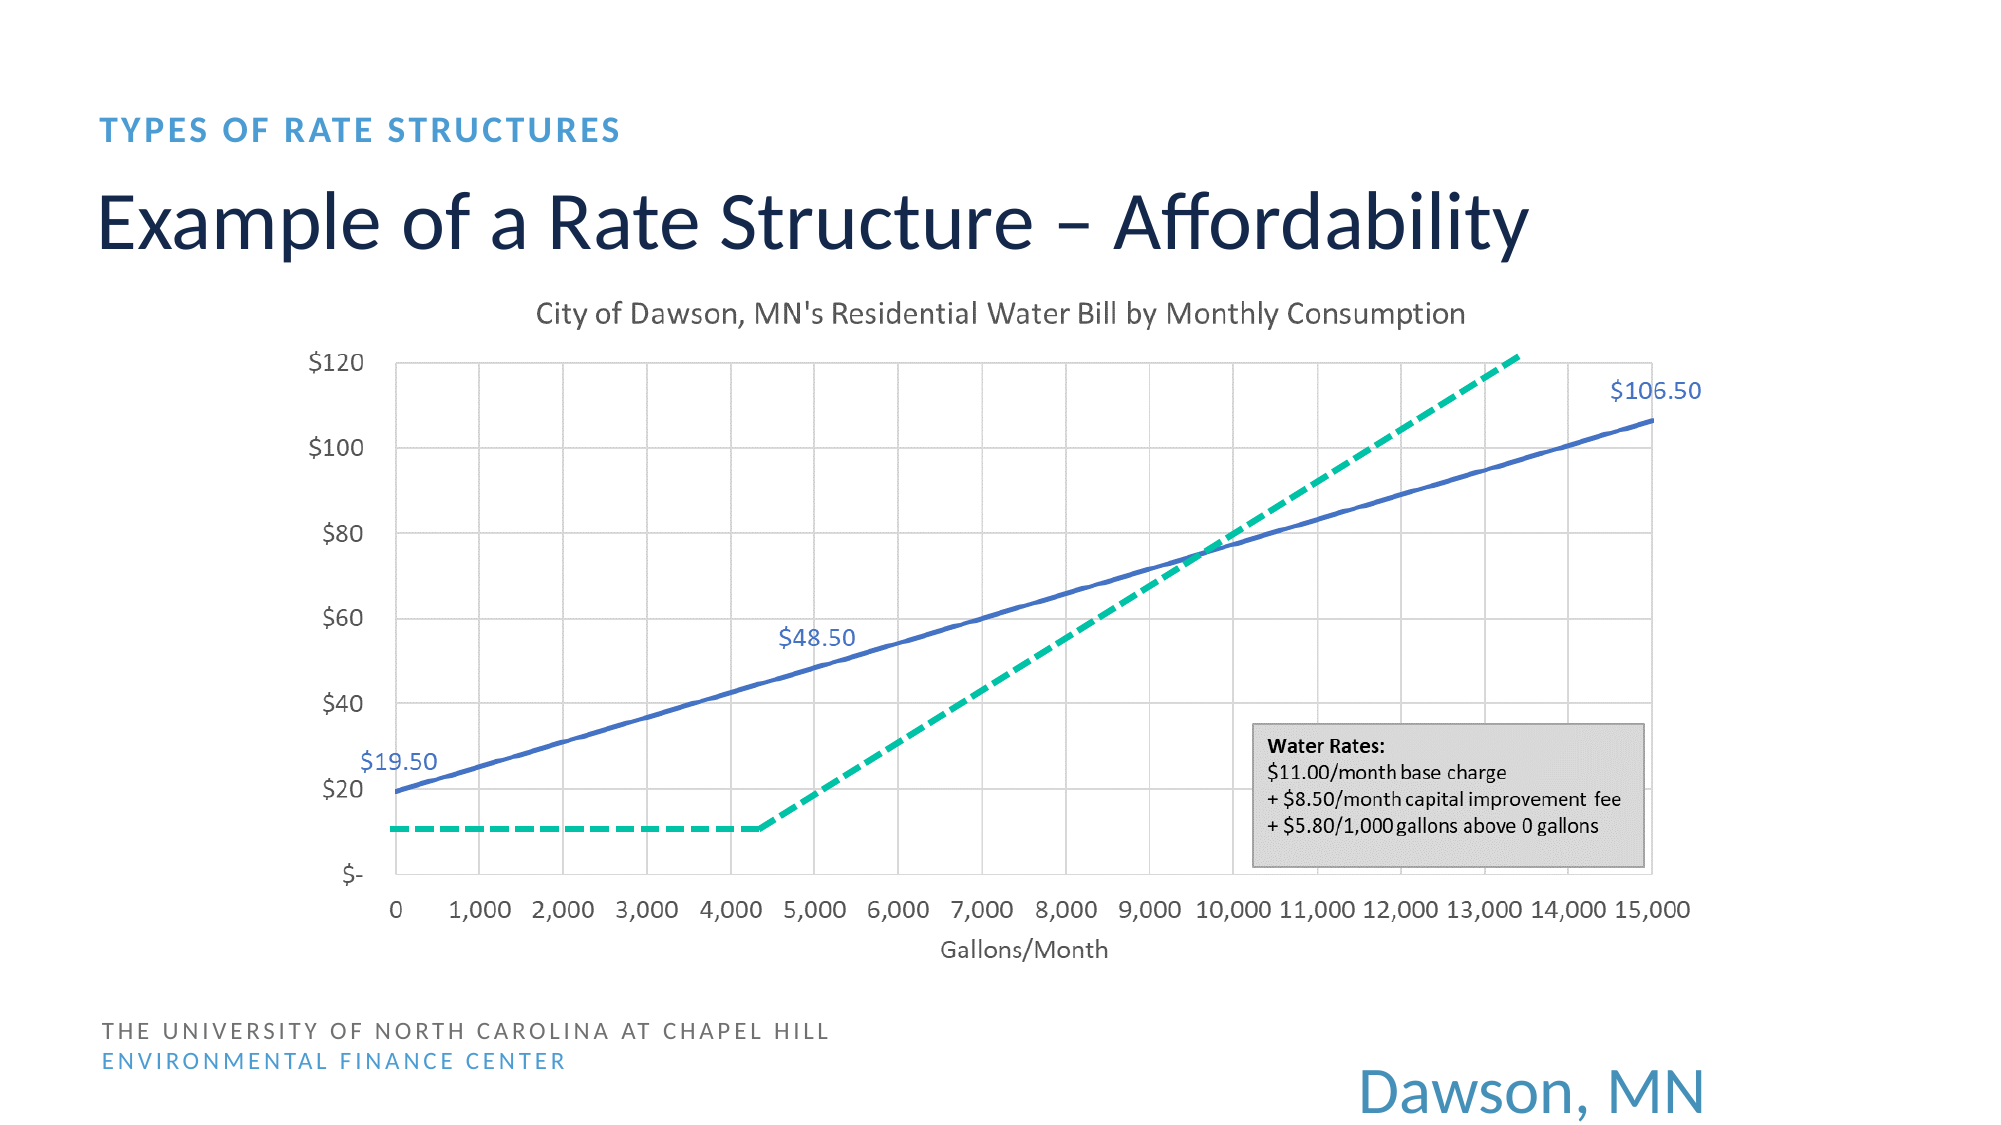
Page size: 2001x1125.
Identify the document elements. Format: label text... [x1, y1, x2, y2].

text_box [758, 355, 1521, 830]
list Types of rate structures [84, 102, 1920, 144]
text_box Dawson, MN [457, 1047, 1722, 1125]
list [288, 277, 1712, 990]
title Example of a Rate Structure – Affordability [81, 159, 1918, 278]
